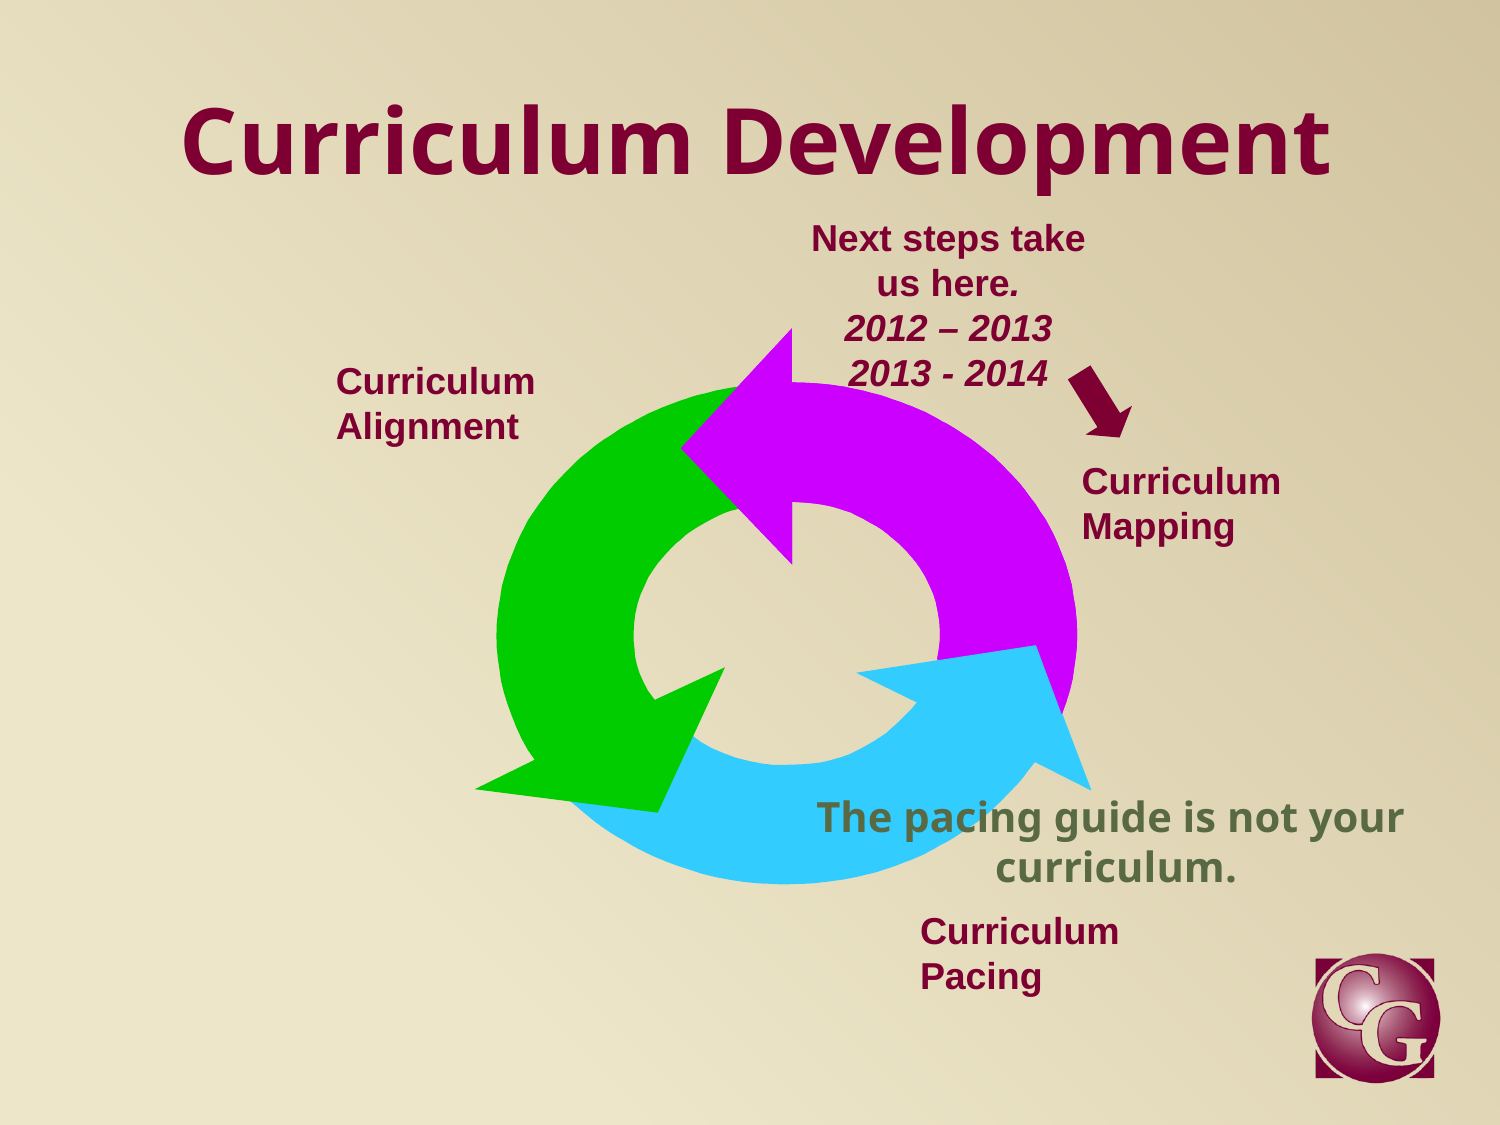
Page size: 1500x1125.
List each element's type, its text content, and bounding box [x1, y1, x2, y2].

text_box Curriculum Alignment [321, 349, 464, 455]
text_box Curriculum Pacing [905, 899, 1146, 1005]
text_box Curriculum Development [164, 75, 1349, 200]
text_box [1100, 382, 1131, 437]
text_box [474, 328, 1092, 886]
picture [1300, 949, 1452, 1088]
text_box Curriculum Mapping [1100, 449, 1308, 555]
text_box Next steps take us here. 2012 – 2013 2013 - 2014 [785, 206, 1111, 398]
text_box The pacing guide is not your curriculum. [1094, 783, 1422, 899]
